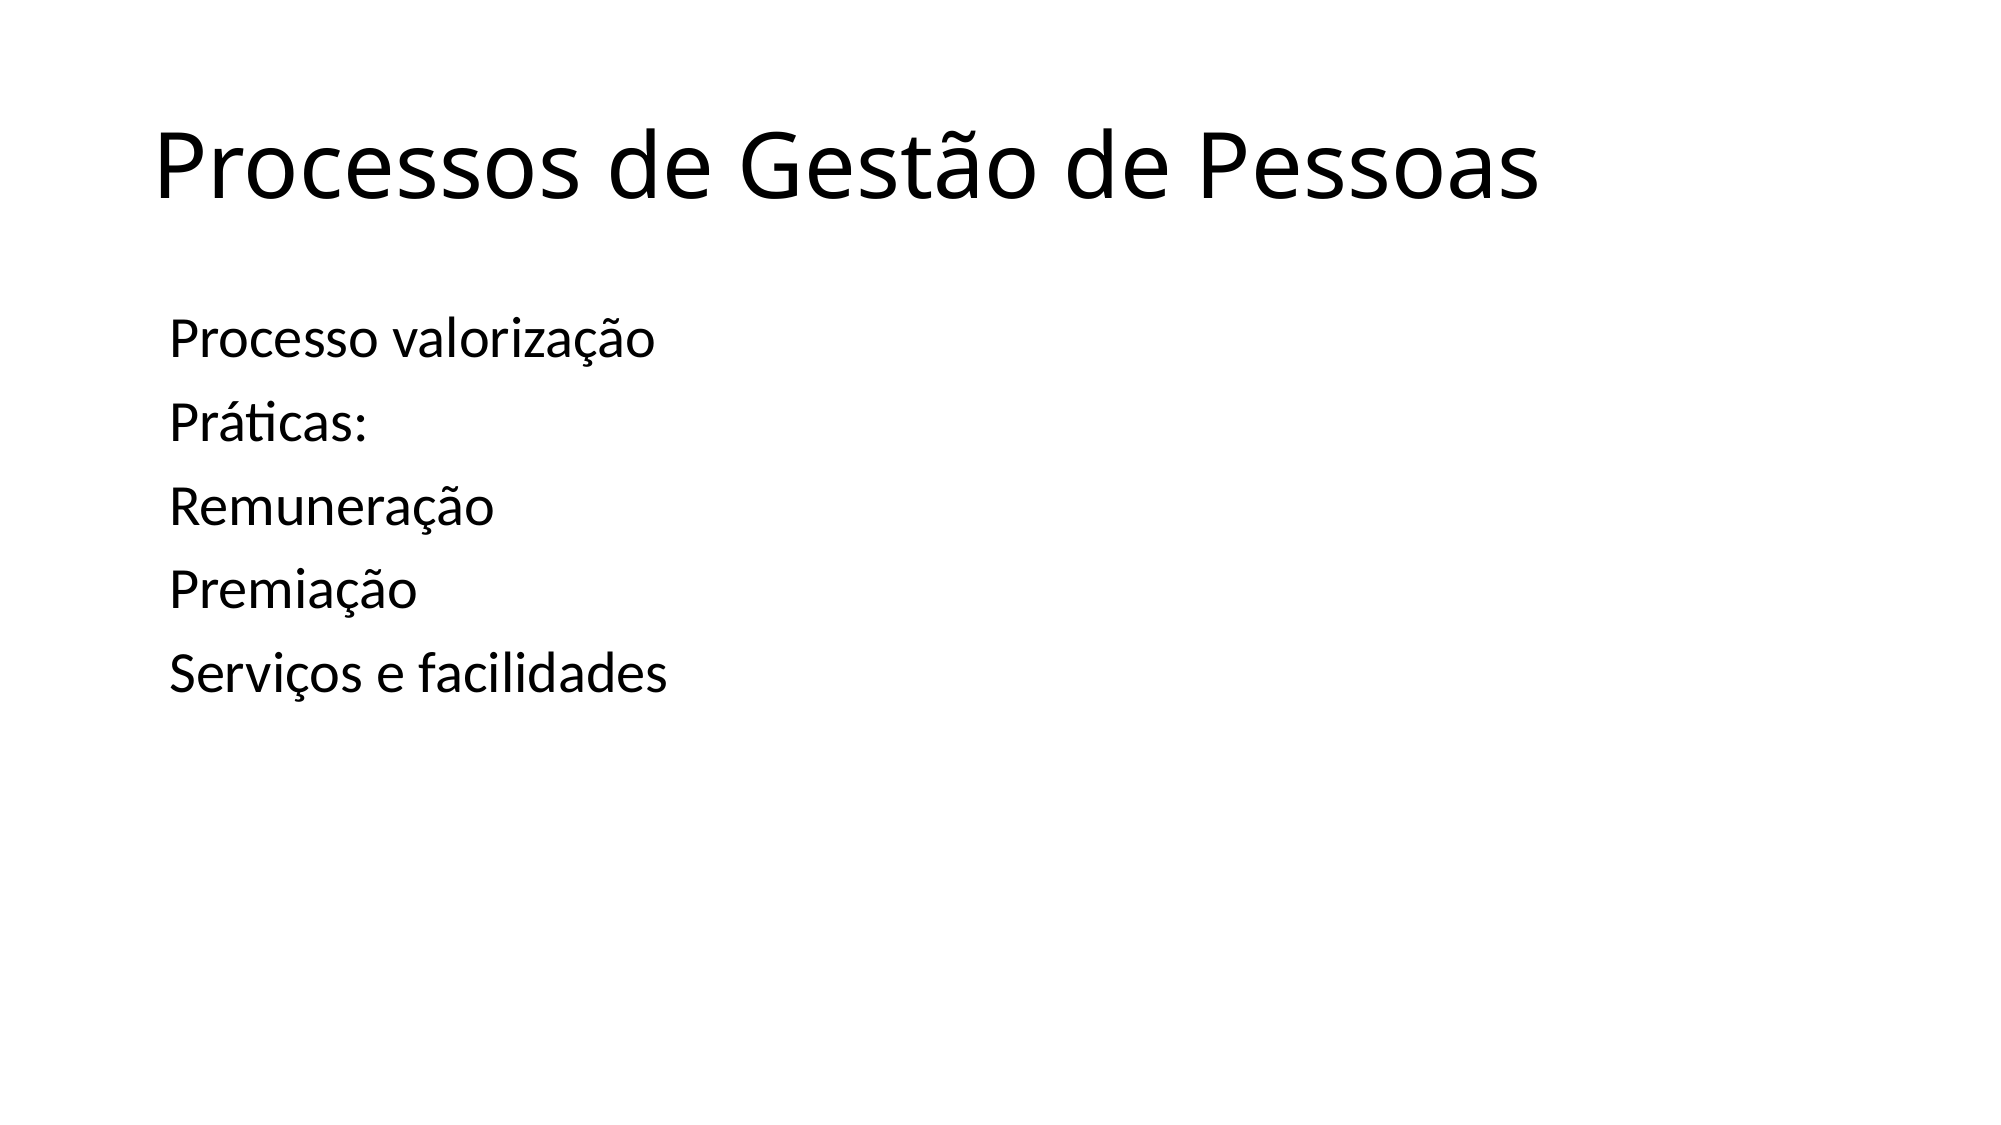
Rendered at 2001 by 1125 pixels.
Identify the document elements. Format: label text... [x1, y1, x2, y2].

title Processos de Gestão de Pessoas [137, 59, 1953, 278]
list Processo valorização Práticas: Remuneração Premiação Serviços e facilidades [154, 299, 1880, 1125]
